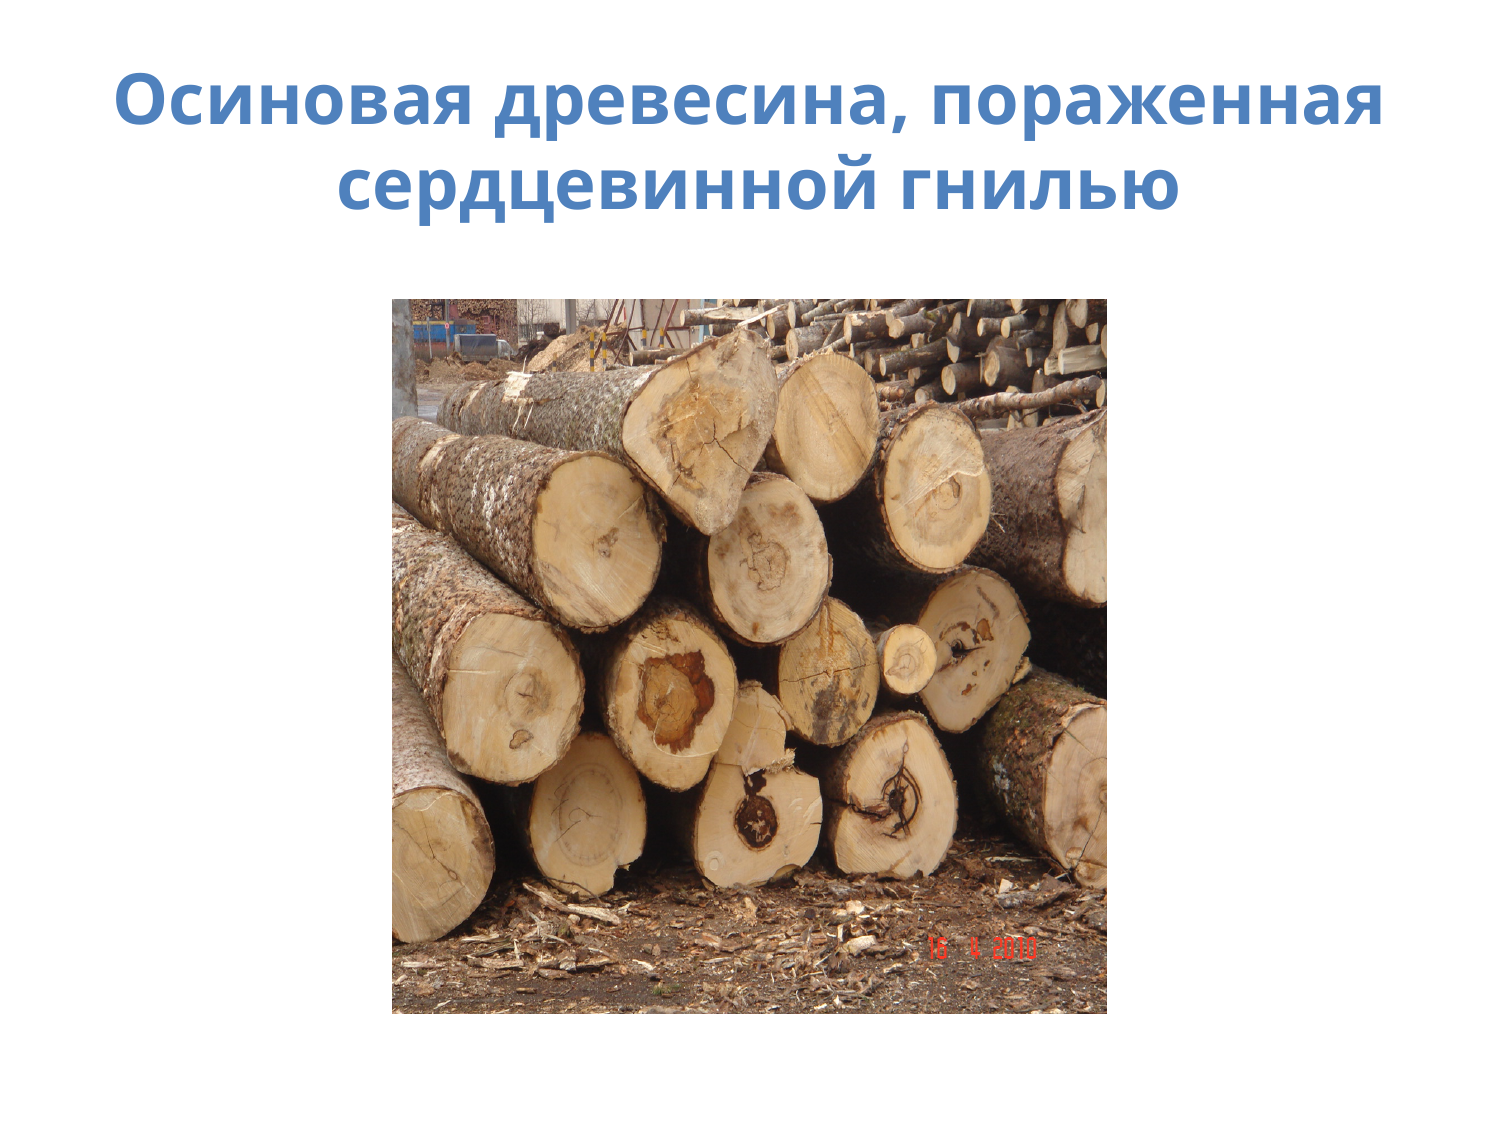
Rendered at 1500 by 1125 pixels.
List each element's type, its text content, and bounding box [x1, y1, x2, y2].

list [392, 299, 1108, 1014]
title Осиновая древесина, пораженная сердцевинной гнилью [74, 44, 1426, 233]
